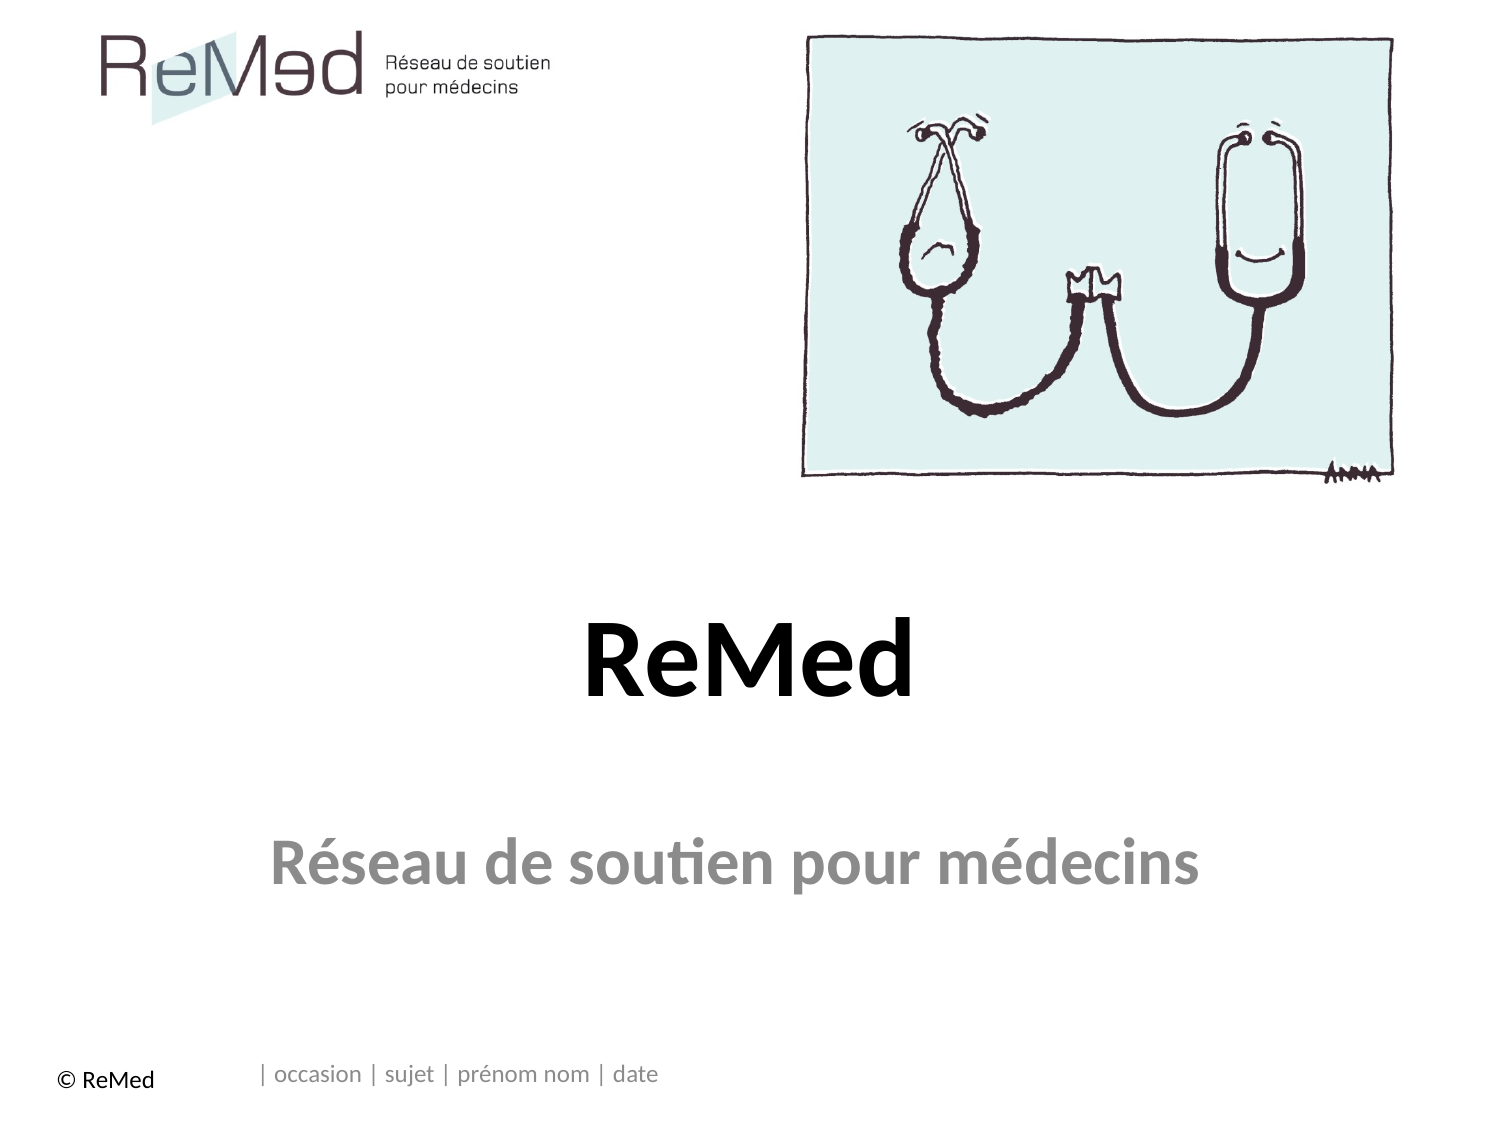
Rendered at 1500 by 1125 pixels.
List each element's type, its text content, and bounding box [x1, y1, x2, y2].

subtitle Réseau de soutien pour médecins [210, 810, 1261, 976]
picture [797, 30, 1400, 487]
footer | occasion | sujet | prénom nom | date [242, 1042, 988, 1103]
picture [29, 22, 621, 134]
text_box © ReMed [41, 1055, 242, 1101]
title ReMed [112, 515, 1388, 787]
